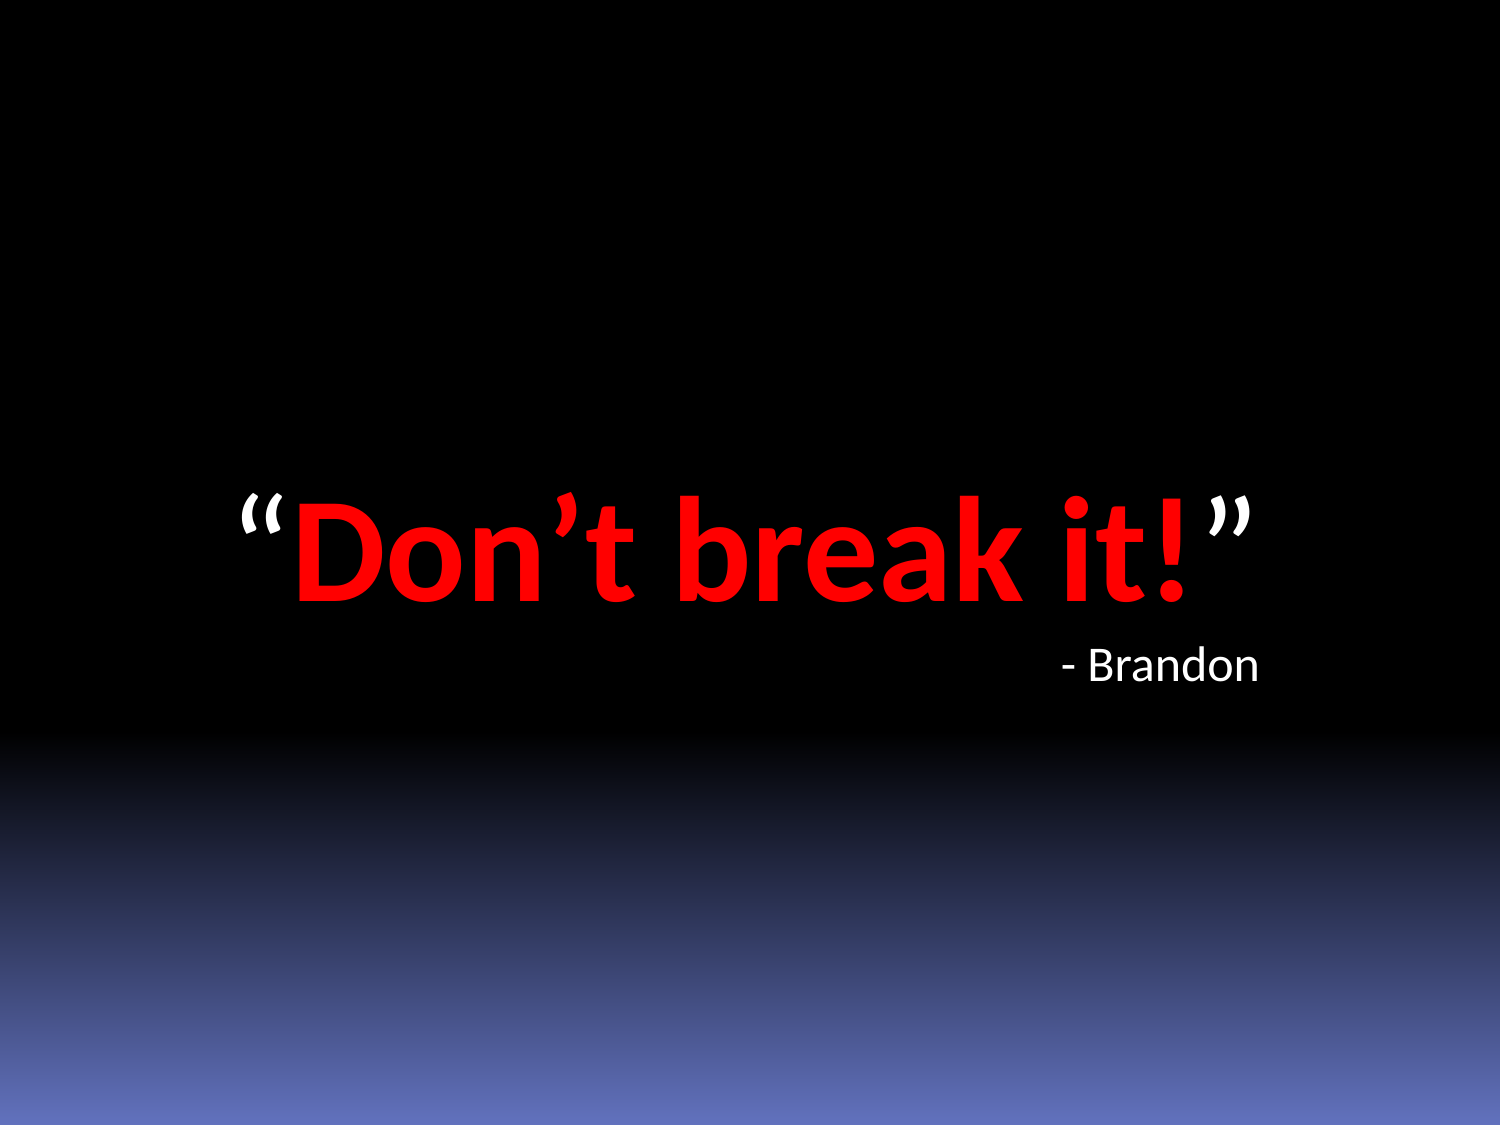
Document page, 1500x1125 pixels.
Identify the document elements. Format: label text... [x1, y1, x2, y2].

text_box “Don’t break it!” - Brandon [213, 444, 1275, 700]
